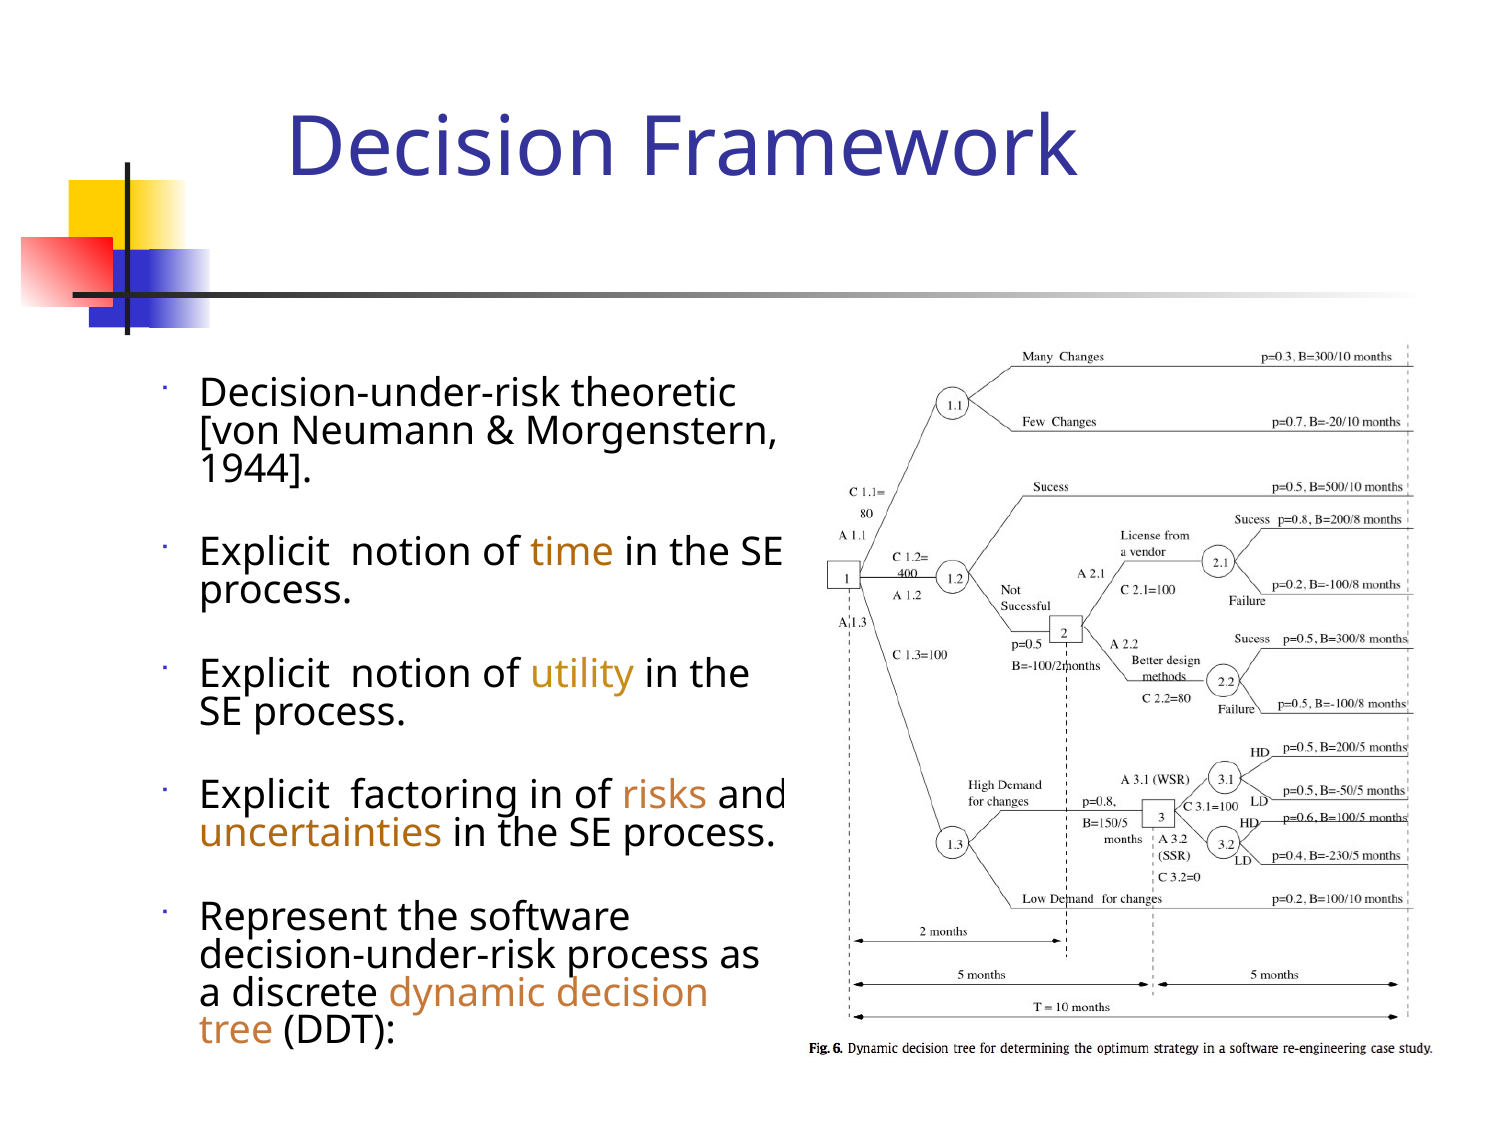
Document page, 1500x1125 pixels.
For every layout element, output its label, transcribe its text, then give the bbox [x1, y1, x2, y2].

picture [784, 337, 1442, 1076]
list Decision-under-risk theoretic [von Neumann & Morgenstern, 1944]. Explicit notion of time in the SE process. Explicit notion of utility in the SE process. Explicit factoring in of risks and uncertainties in the SE process. Represent the software decision-under-risk process as a discrete dynamic decision tree (DDT): [151, 368, 798, 1108]
title Decision Framework [277, 0, 1500, 201]
